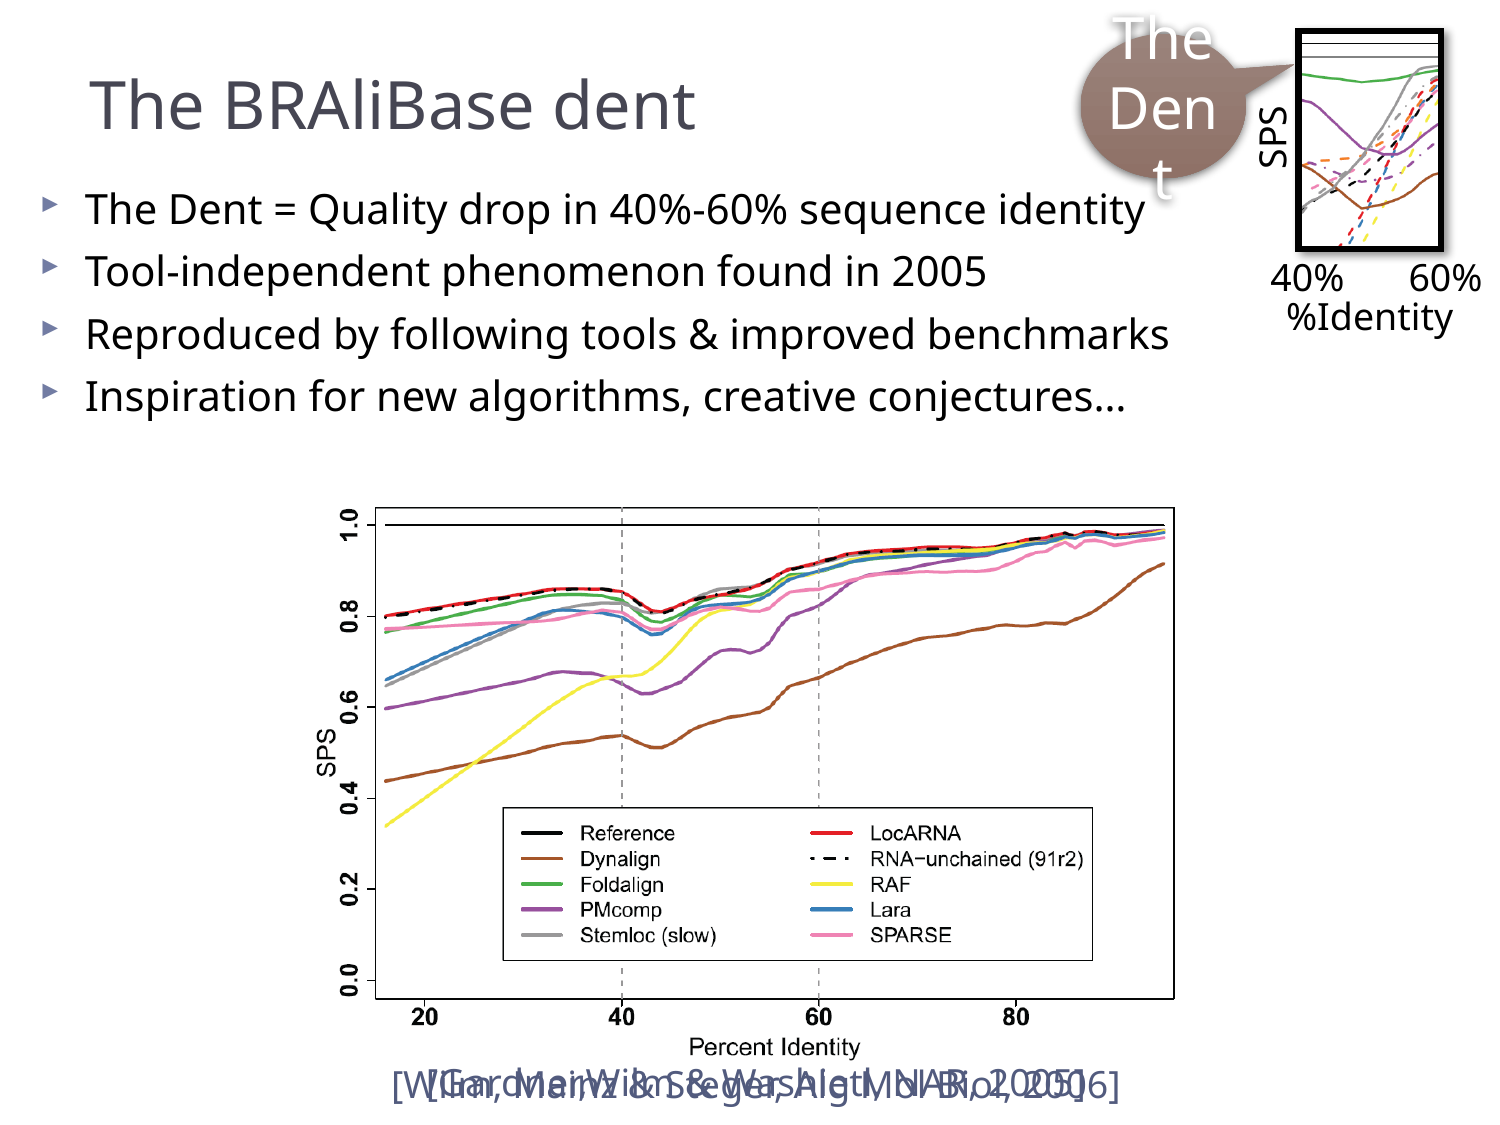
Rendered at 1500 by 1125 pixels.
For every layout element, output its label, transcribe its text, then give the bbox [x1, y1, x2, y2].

picture [307, 474, 1205, 1074]
title The BRAliBase dent [75, 37, 1080, 150]
list The Dent = Quality drop in 40%-60% sequence identity Tool-independent phenomenon found in 2005 Reproduced by following tools & improved benchmarks Inspiration for new algorithms, creative conjectures… [24, 174, 1488, 456]
text_box [Wilm, Mainz & Steger, Alg Mol Biol, 2006] [376, 1074, 1137, 1114]
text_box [1080, 33, 1487, 332]
